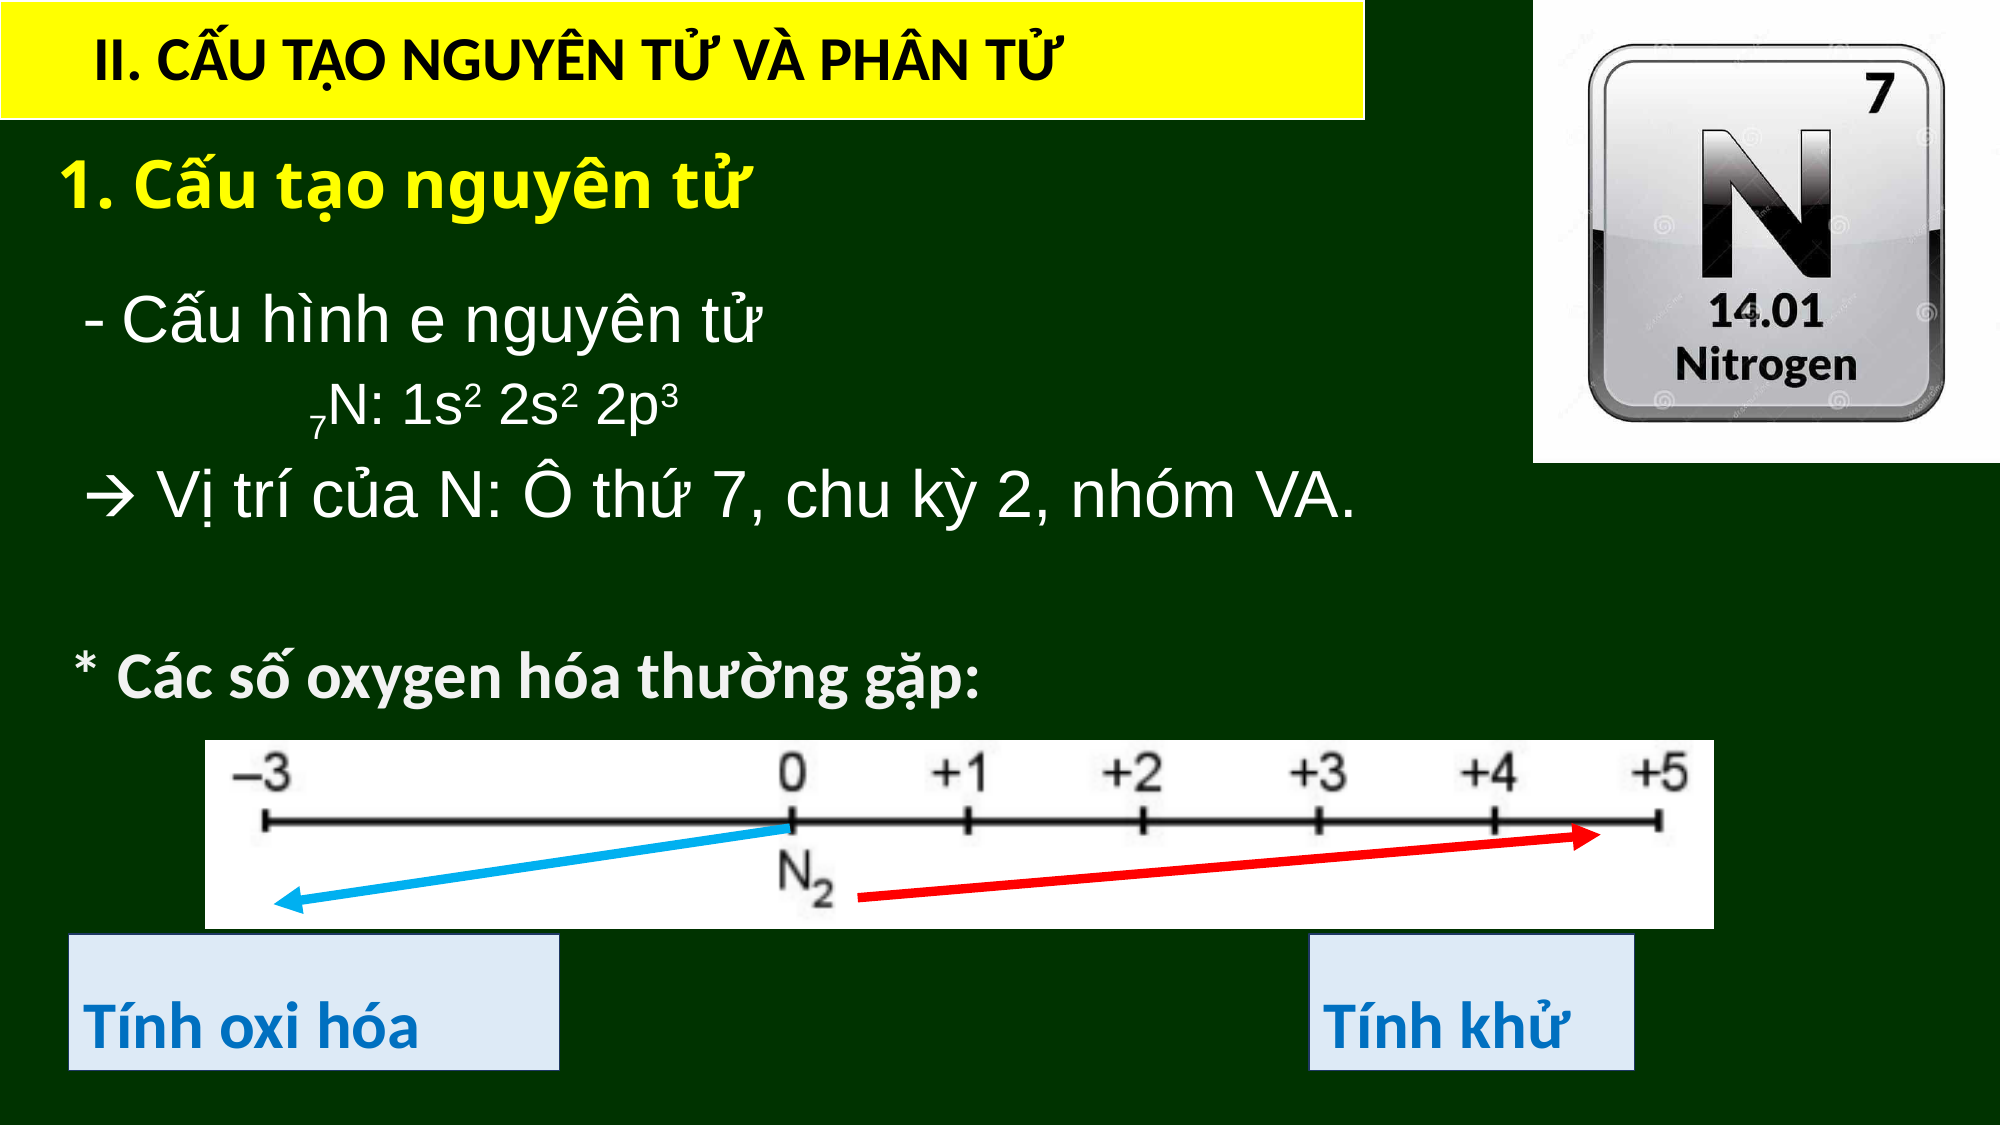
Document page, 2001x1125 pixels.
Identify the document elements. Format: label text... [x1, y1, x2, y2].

picture [205, 739, 1714, 930]
text_box Tính oxi hóa [68, 934, 560, 1071]
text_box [273, 827, 791, 905]
text_box II. CẤU TẠO NGUYÊN TỬ VÀ PHÂN TỬ [0, 1, 1364, 119]
text_box Tính khử [1308, 937, 1635, 1071]
list Cấu hình e nguyên tử 7N: 1s2 2s2 2p3 🡪 Vị trí của N: Ô thứ 7, chu kỳ 2, nhóm VA. [68, 277, 1794, 509]
text_box * Các số oxygen hóa thường gặp: [54, 584, 1010, 722]
text_box 1. Cấu tạo nguyên tử [42, 94, 781, 214]
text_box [857, 834, 1601, 898]
picture [1532, 0, 2000, 463]
